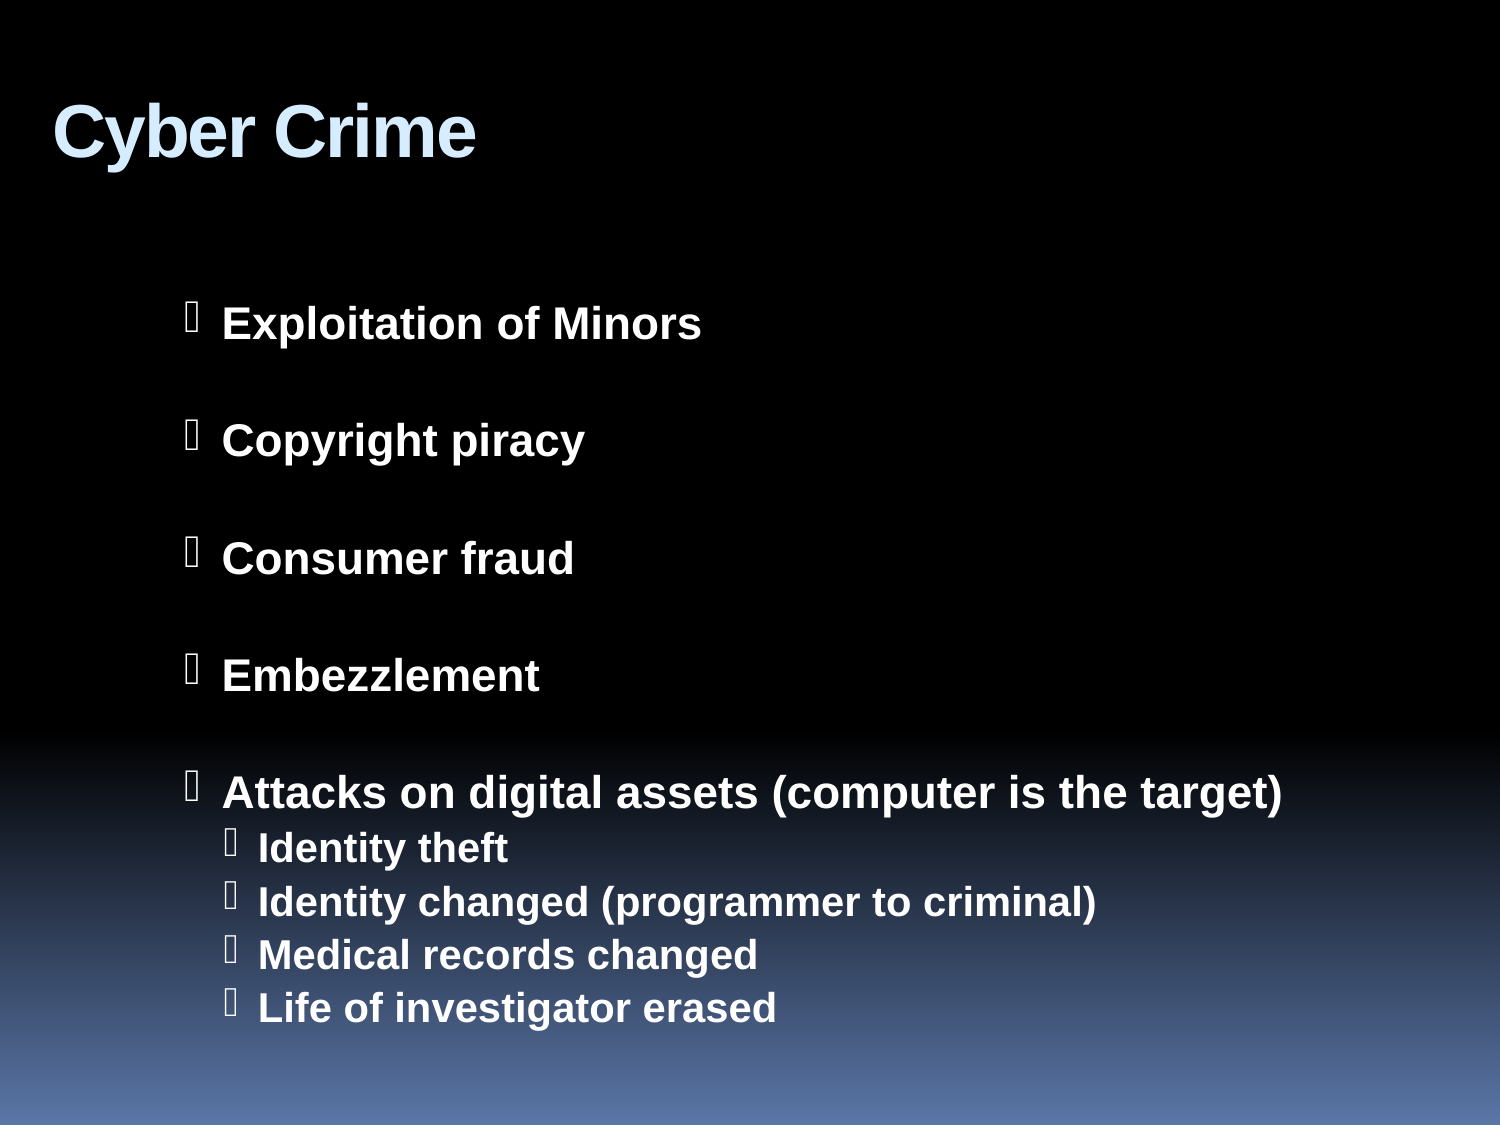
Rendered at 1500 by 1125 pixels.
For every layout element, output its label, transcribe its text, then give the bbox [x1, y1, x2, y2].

list Exploitation of Minors Copyright piracy Consumer fraud Embezzlement Attacks on digital assets (computer is the target) Identity theft Identity changed (programmer to criminal) Medical records changed Life of investigator erased [0, 292, 1500, 1088]
text_box Cyber Crime [37, 75, 788, 182]
